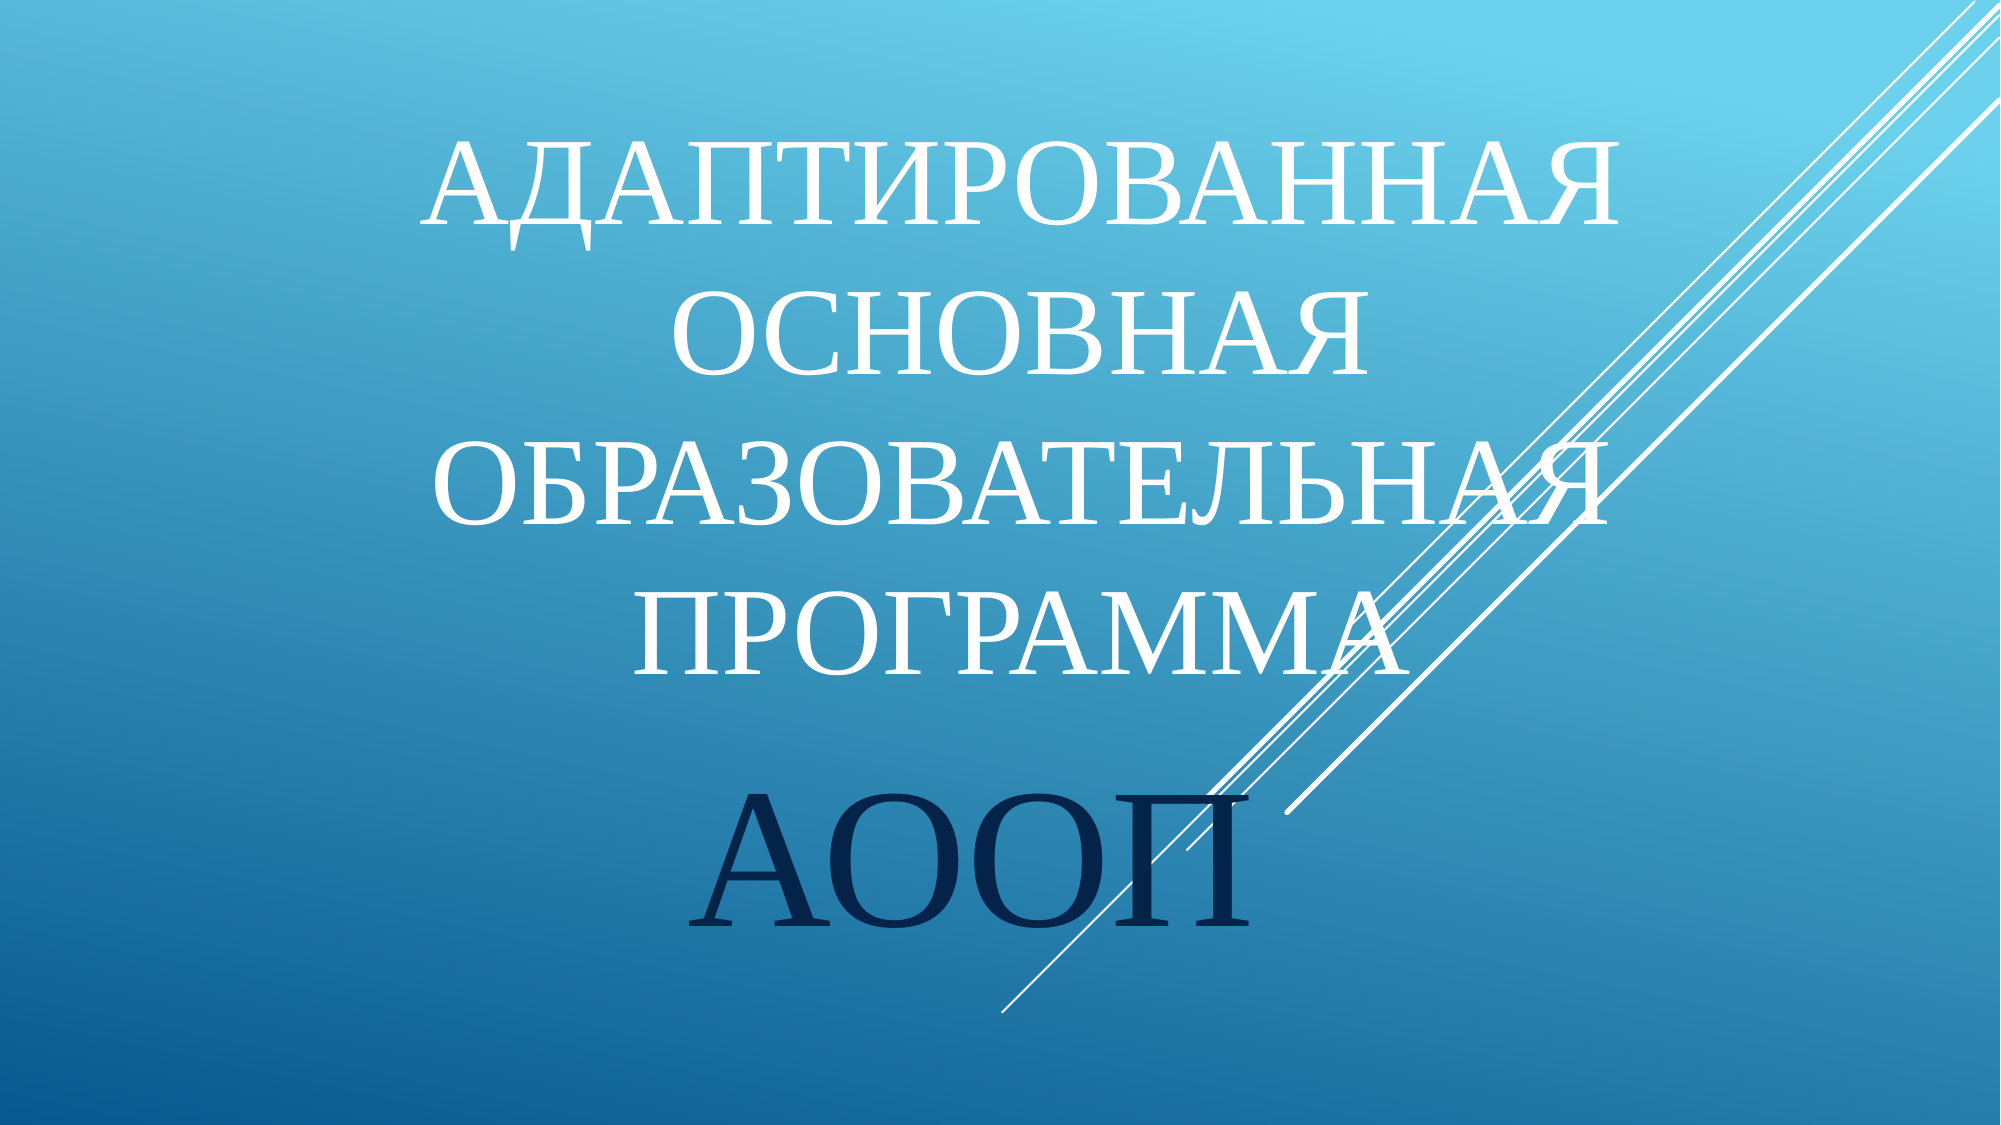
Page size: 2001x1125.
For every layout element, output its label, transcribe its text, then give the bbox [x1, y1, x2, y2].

subtitle АООП [446, 718, 1497, 1072]
title Адаптированная основная образовательная программа [112, 112, 1930, 708]
